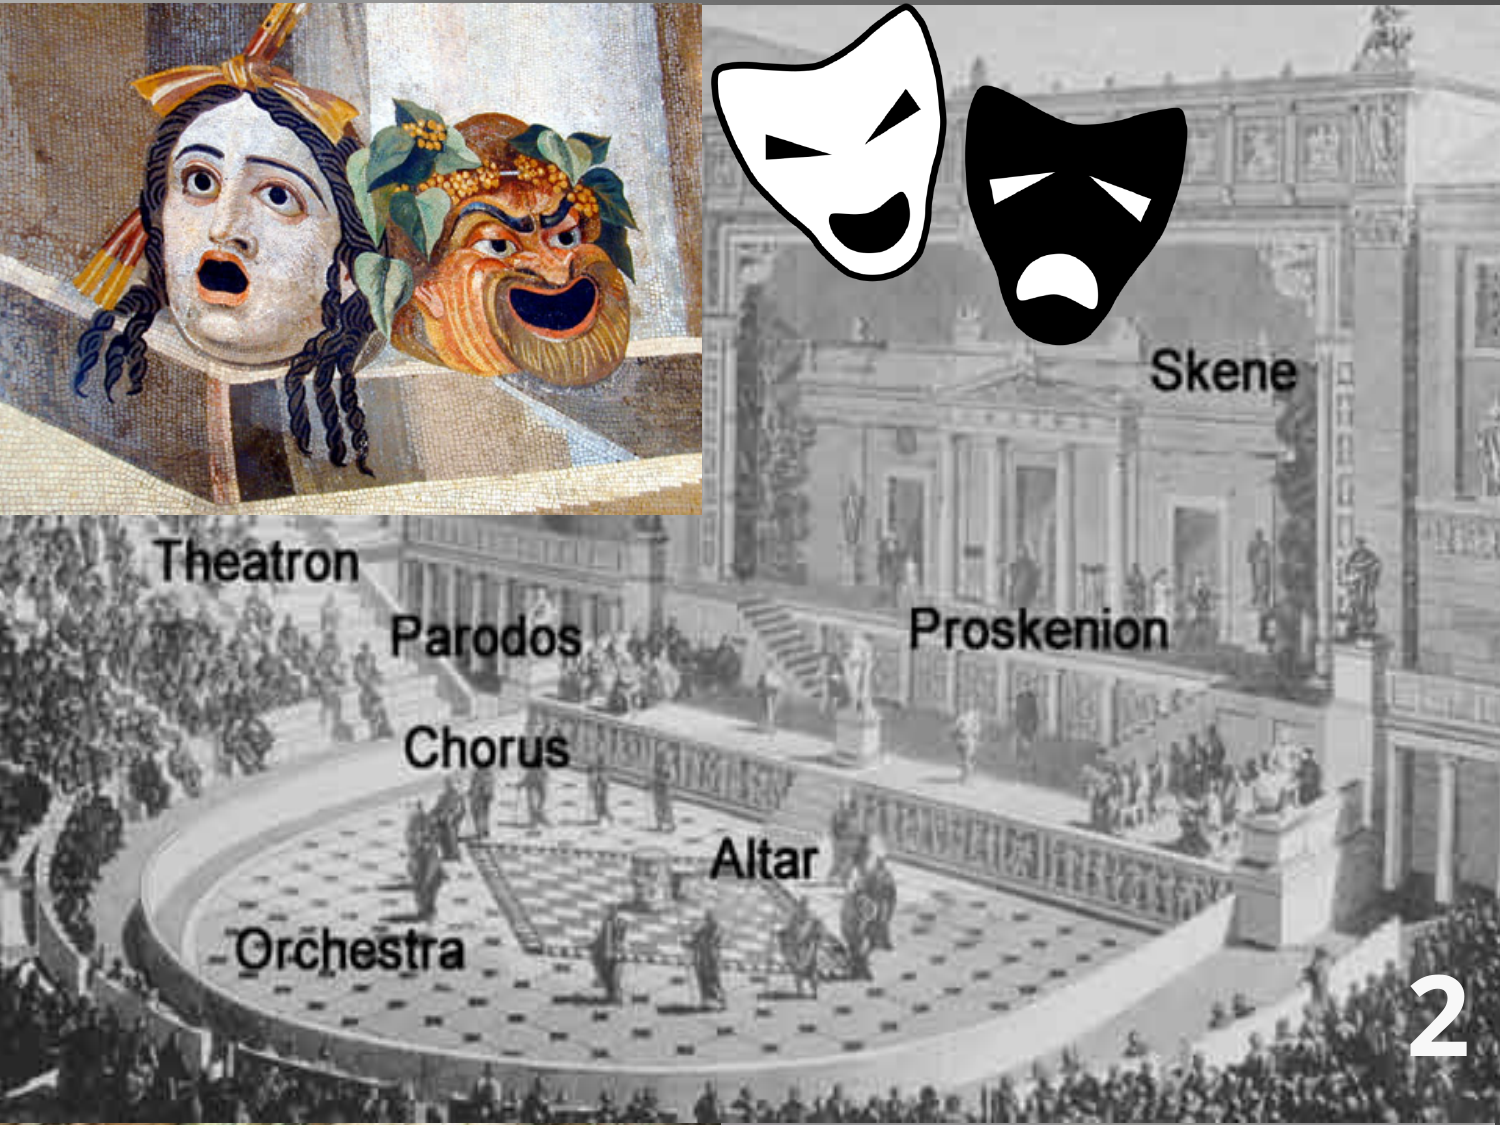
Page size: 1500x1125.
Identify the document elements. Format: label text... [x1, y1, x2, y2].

picture [0, 3, 1500, 1125]
text_box Hellenistic Culture [324, 0, 1250, 5]
